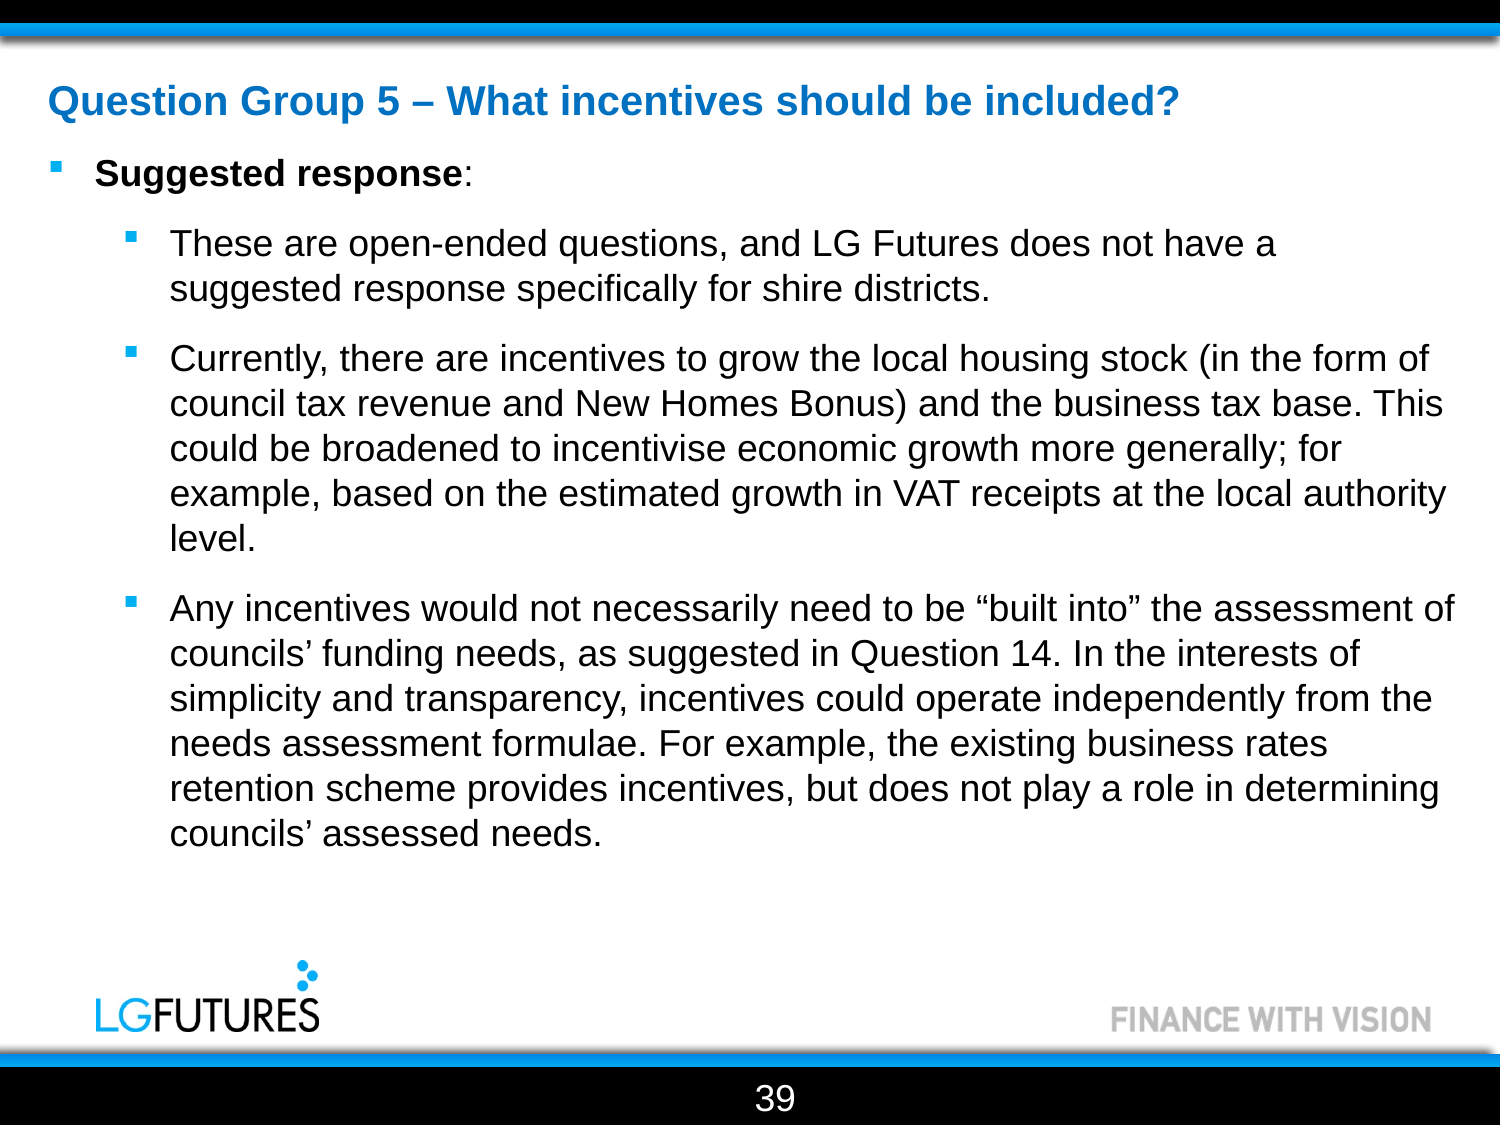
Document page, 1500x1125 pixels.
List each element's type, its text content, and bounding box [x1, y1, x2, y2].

picture [1109, 1001, 1465, 1032]
text_box Question Group 5 – What incentives should be included? Suggested response: These are open-ended questions, and LG Futures does not have a suggested response specifically for shire districts. Currently, there are incentives to grow the local housing stock (in the form of council tax revenue and New Homes Bonus) and the business tax base. This could be broadened to incentivise economic growth more generally; for example, based on the estimated growth in VAT receipts at the local authority level. Any incentives would not necessarily need to be “built into” the assessment of councils’ funding needs, as suggested in Question 14. In the interests of simplicity and transparency, incentives could operate independently from the needs assessment formulae. For example, the existing business rates retention scheme provides incentives, but does not play a role in determining councils’ assessed needs. [32, 66, 1471, 862]
text_box 39 [739, 1066, 1090, 1125]
picture [96, 960, 319, 1032]
